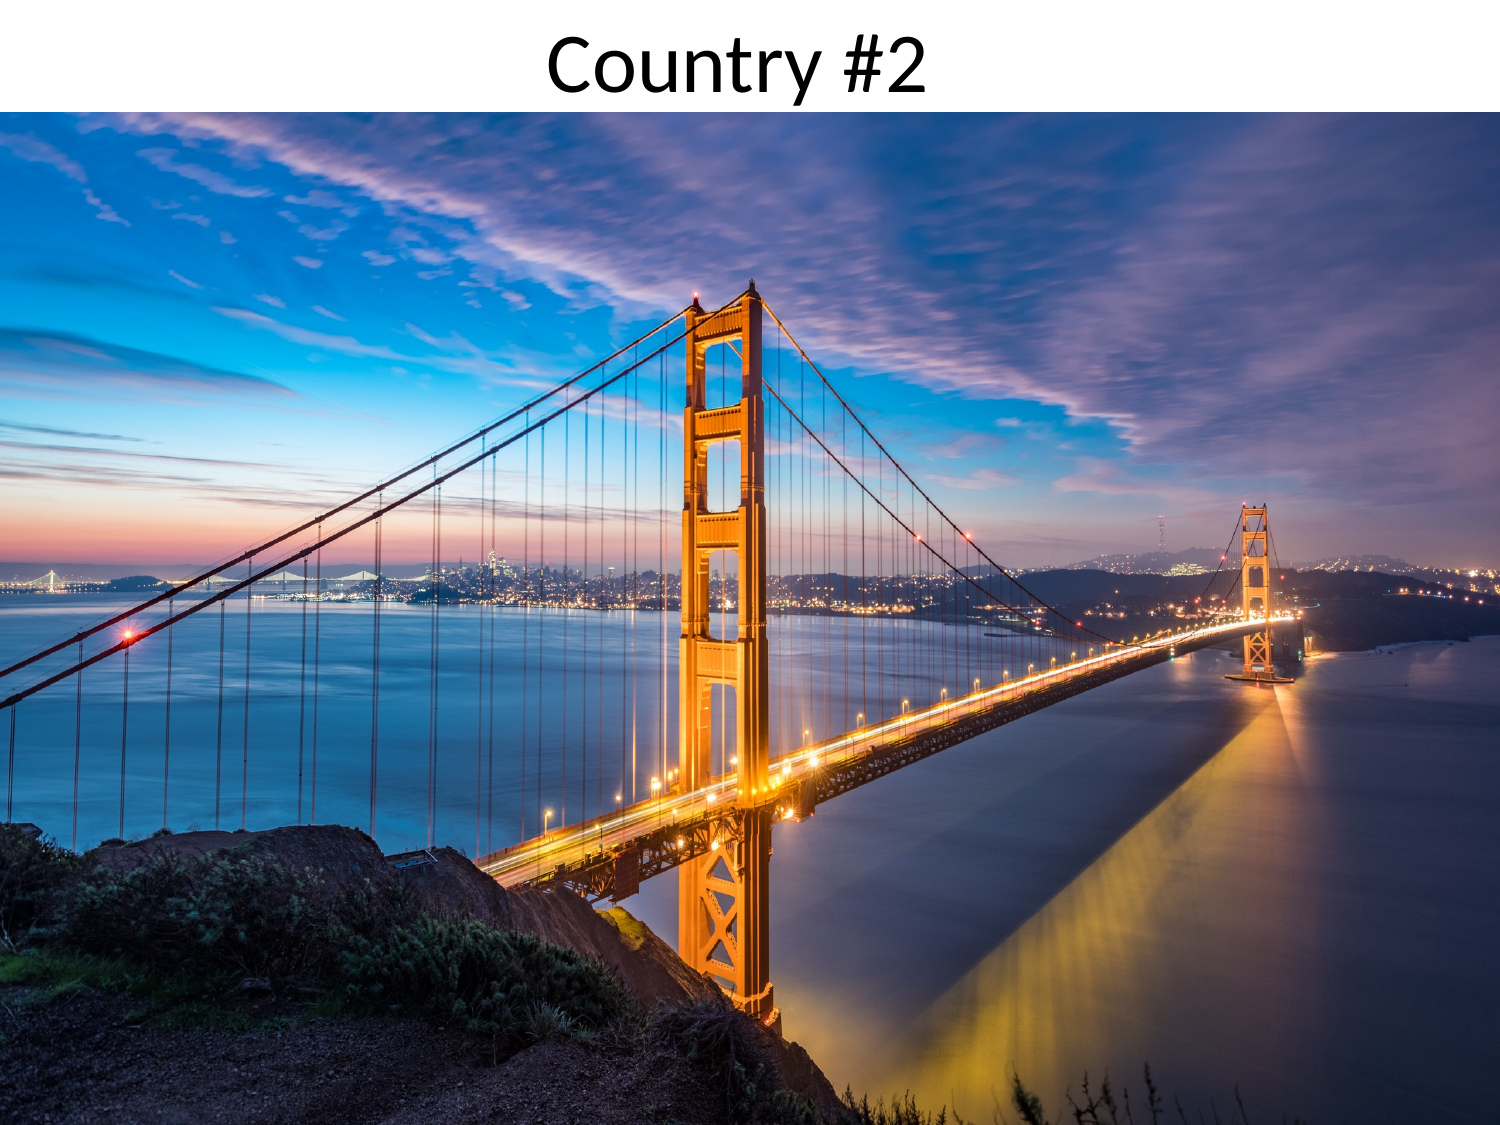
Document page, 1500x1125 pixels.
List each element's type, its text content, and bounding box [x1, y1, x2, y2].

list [0, 112, 1500, 1125]
title Country #2 [137, 0, 1338, 110]
